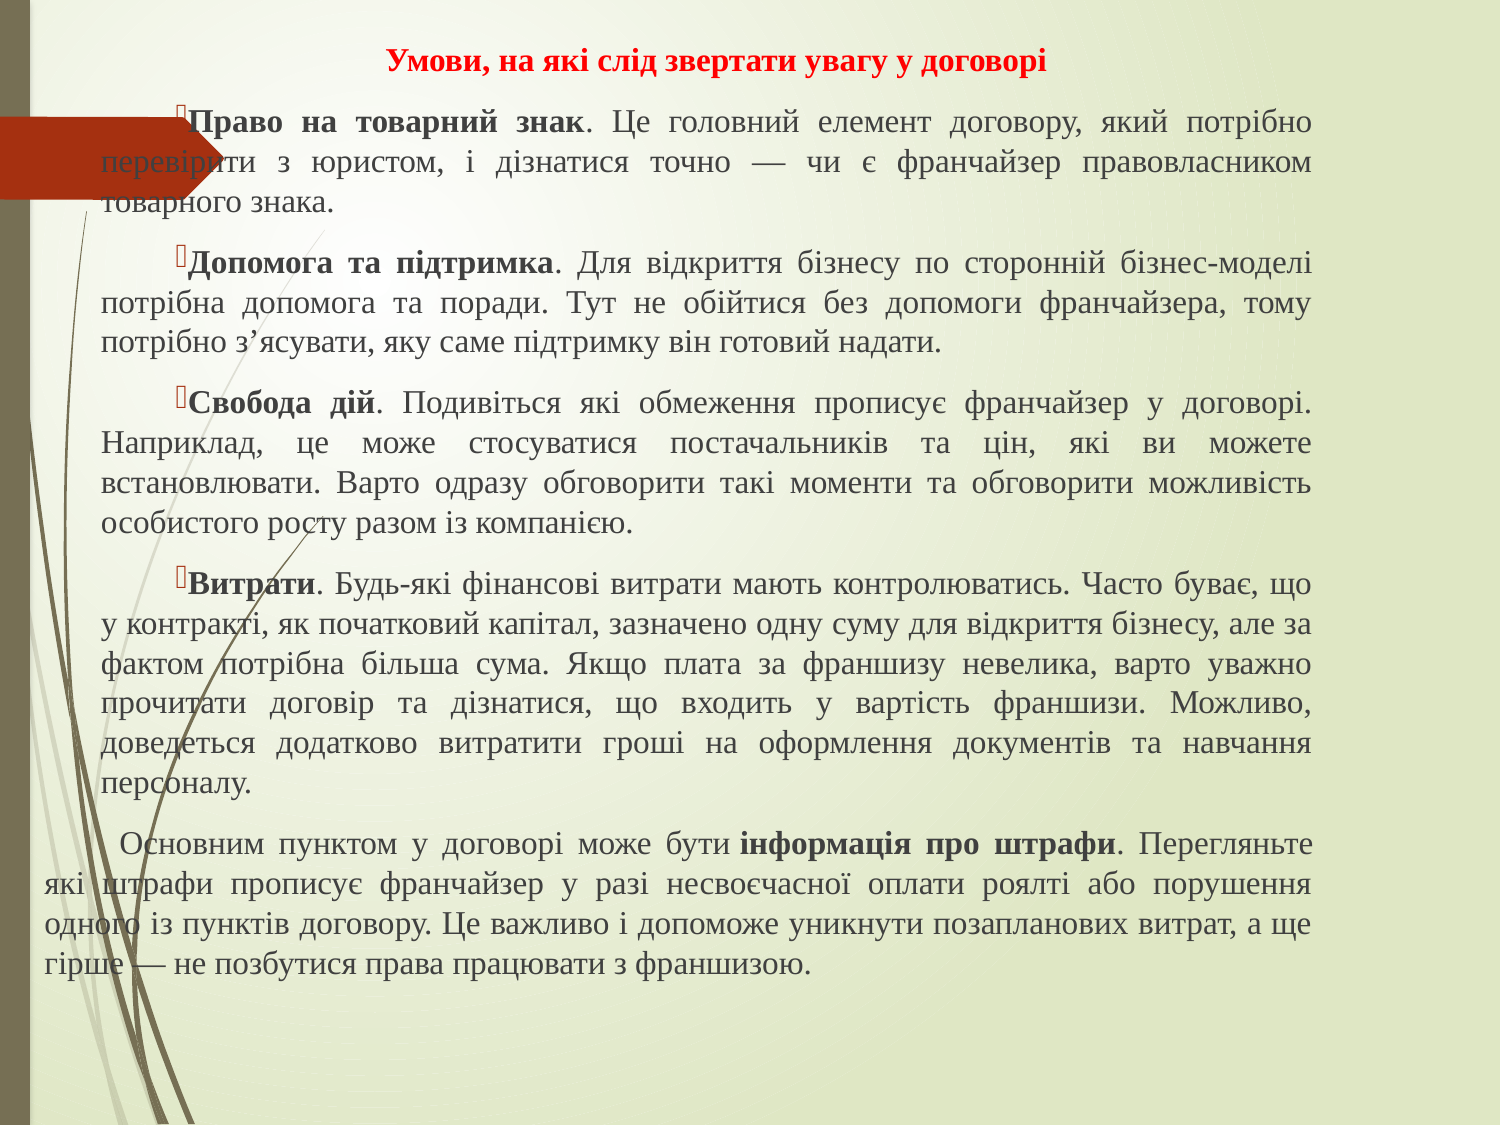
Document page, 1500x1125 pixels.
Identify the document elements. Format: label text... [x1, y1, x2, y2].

list Умови, на які слід звертати увагу у договорі Право на товарний знак. Це головний елемент договору, який потрібно перевірити з юристом, і дізнатися точно — чи є франчайзер правовласником товарного знака. Допомога та підтримка. Для відкриття бізнесу по сторонній бізнес-моделі потрібна допомога та поради. Тут не обійтися без допомоги франчайзера, тому потрібно з’ясувати, яку саме підтримку він готовий надати. Свобода дій. Подивіться які обмеження прописує франчайзер у договорі. Наприклад, це може стосуватися постачальників та цін, які ви можете встановлювати. Варто одразу обговорити такі моменти та обговорити можливість особистого росту разом із компанією. Витрати. Будь-які фінансові витрати мають контролюватись. Часто буває, що у контракті, як початковий капітал, зазначено одну суму для відкриття бізнесу, але за фактом потрібна більша сума. Якщо плата за франшизу невелика, варто уважно прочитати договір та дізнатися, що входить у вартість франшизи. Можливо, доведеться додатково витратити гроші на оформлення документів та навчання персоналу. Основним пунктом у договорі може бути інформація про штрафи. Перегляньте які штрафи прописує франчайзер у разі несвоєчасної оплати роялті або порушення одного із пунктів договору. Це важливо і допоможе уникнути позапланових витрат, а ще гірше — не позбутися права працювати з франшизою. [29, 30, 1329, 1083]
